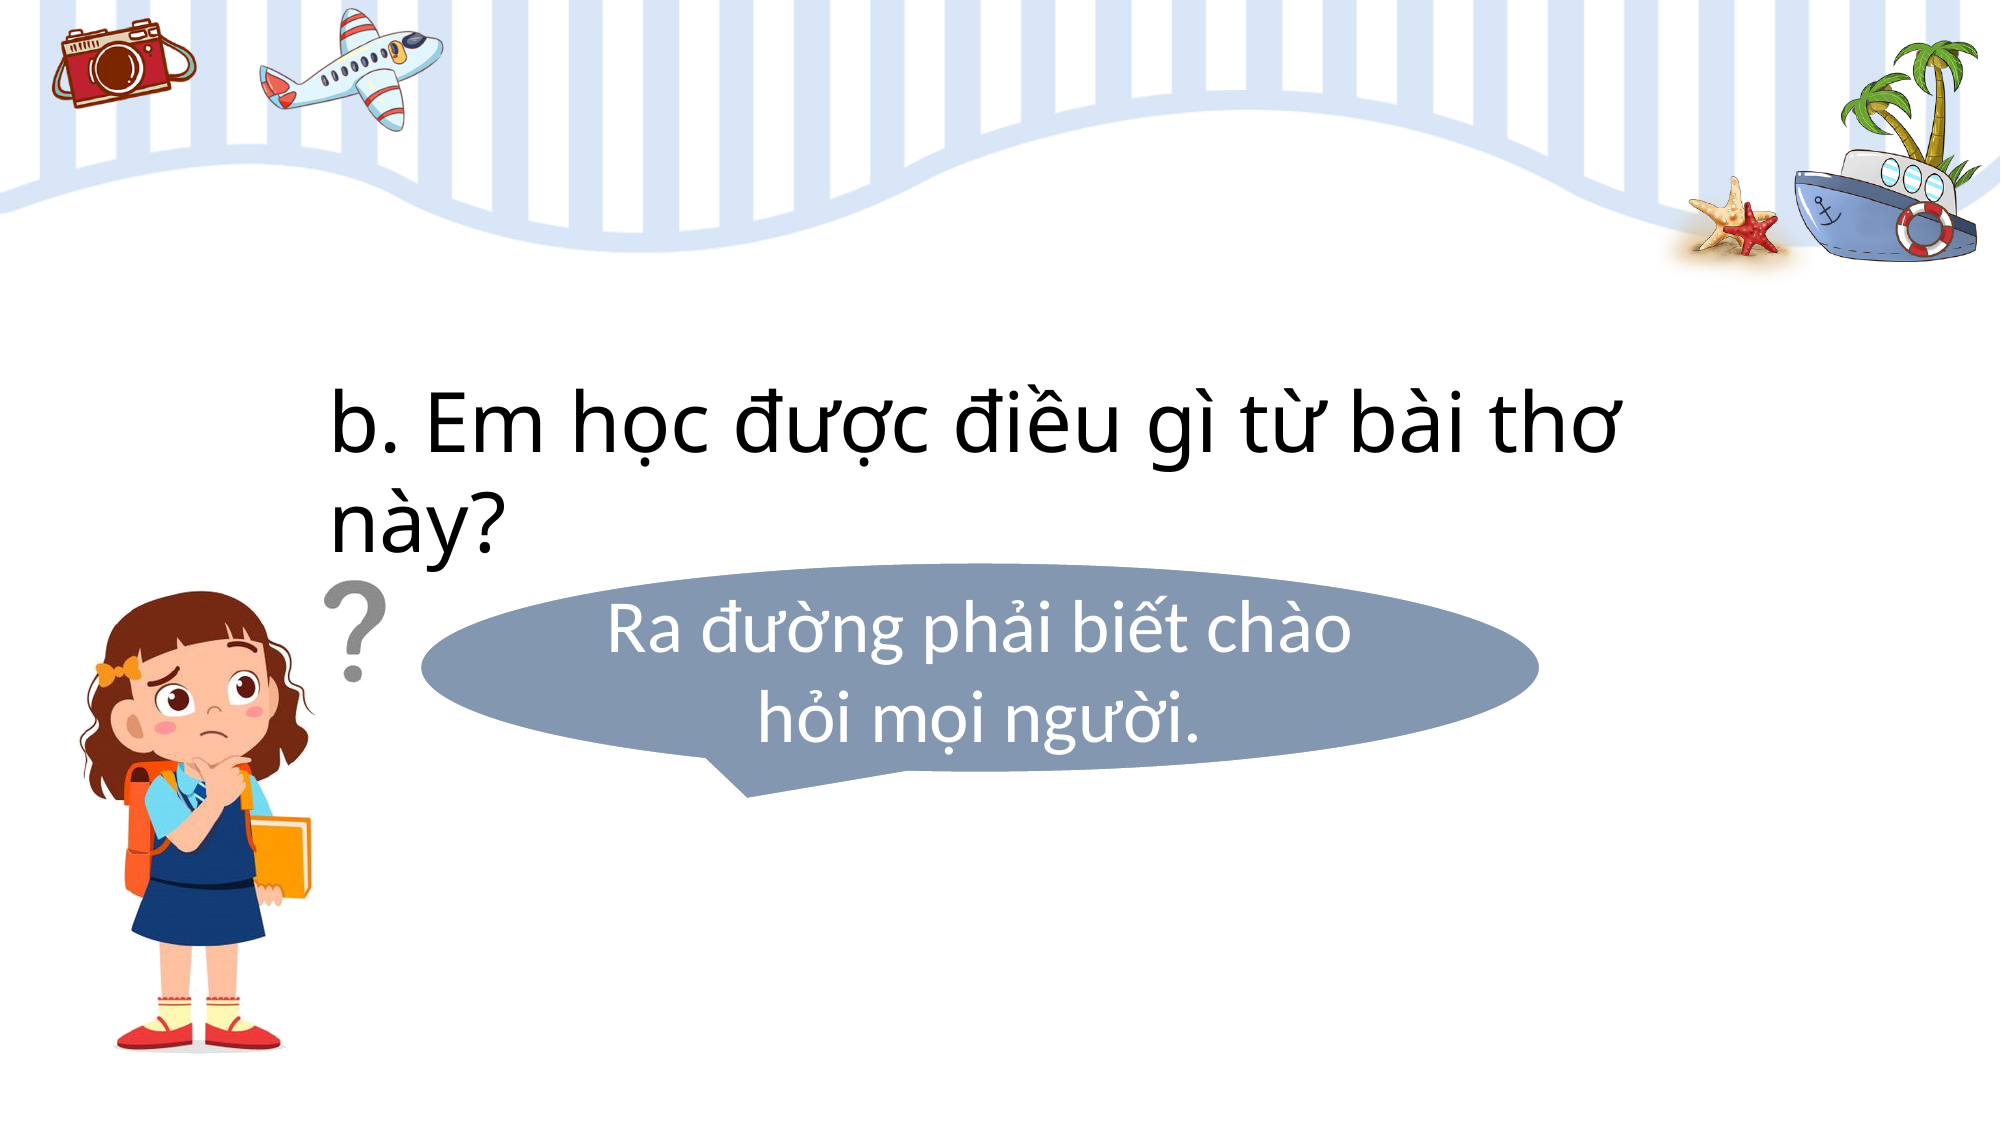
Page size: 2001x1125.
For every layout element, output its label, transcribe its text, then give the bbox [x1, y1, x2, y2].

text_box b. Em học được điều gì từ bài thơ này? [313, 361, 1803, 577]
picture [0, 533, 500, 1085]
picture [0, 0, 2000, 324]
text_box Ra đường phải biết chào hỏi mọi người. [500, 577, 1542, 801]
